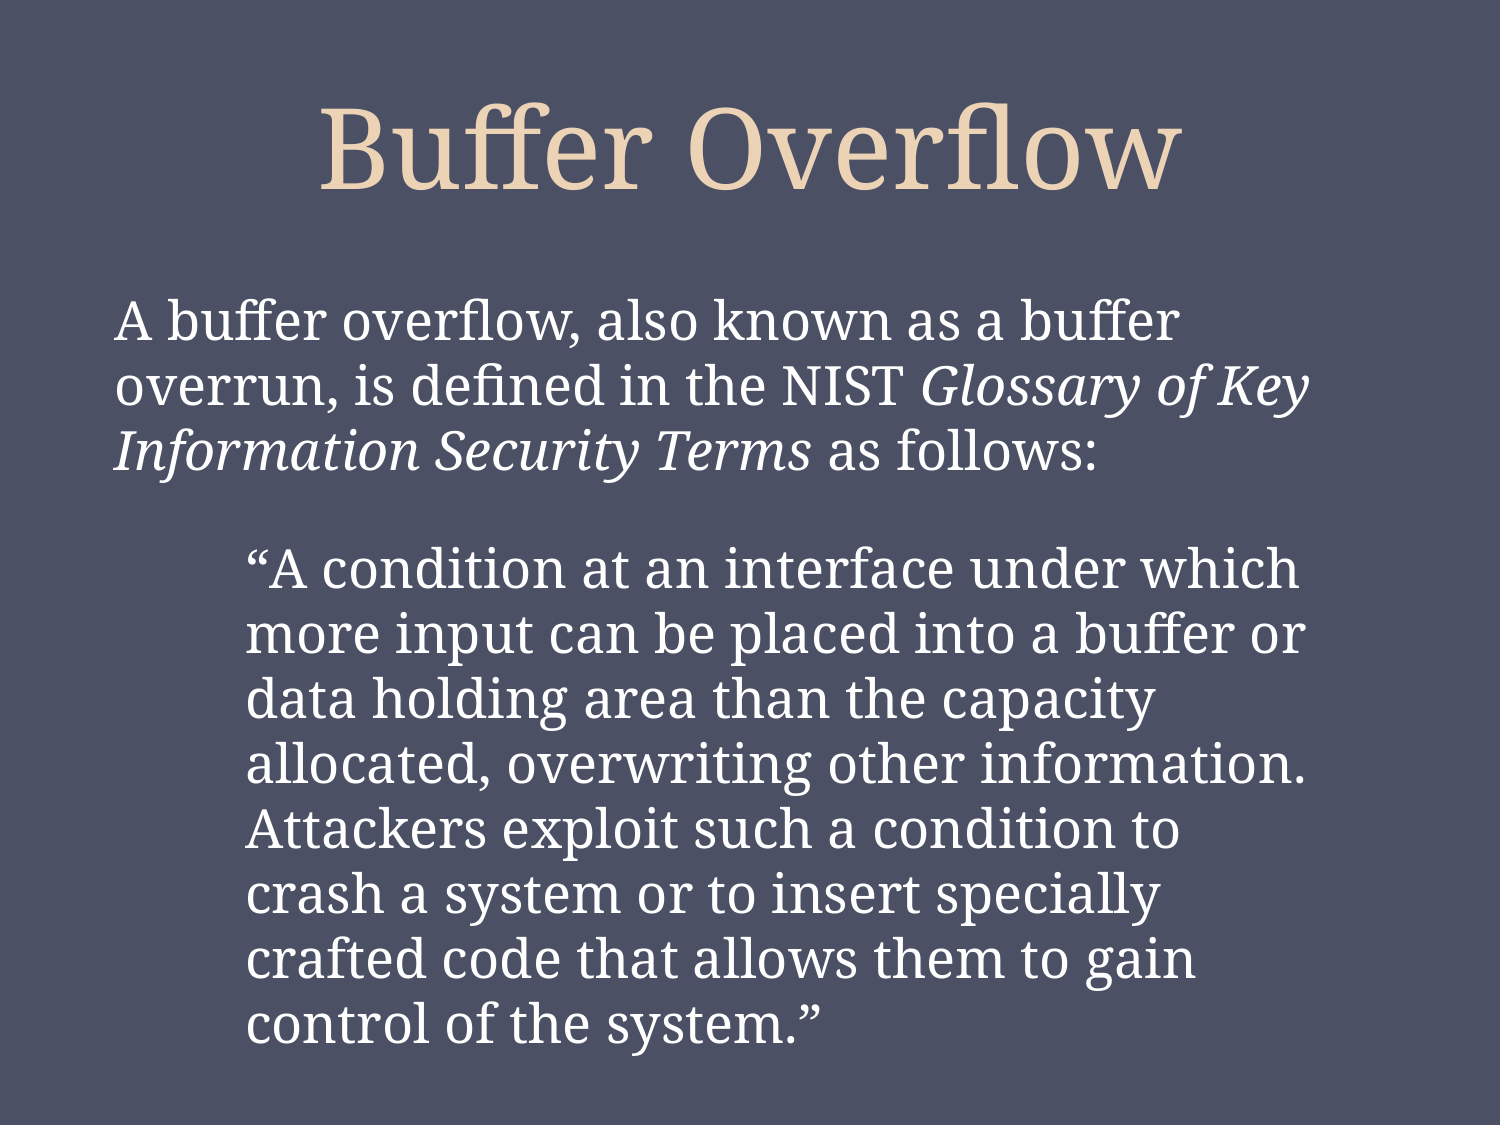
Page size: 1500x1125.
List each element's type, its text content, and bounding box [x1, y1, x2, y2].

text_box A buffer overflow, also known as a buffer overrun, is defined in the NIST Glossary of Key Information Security Terms as follows: [100, 278, 1413, 489]
title Buffer Overflow [0, 0, 1500, 220]
text_box “A condition at an interface under which more input can be placed into a buffer or data holding area than the capacity allocated, overwriting other information. Attackers exploit such a condition to crash a system or to insert specially crafted code that allows them to gain control of the system.” [230, 527, 1339, 1062]
